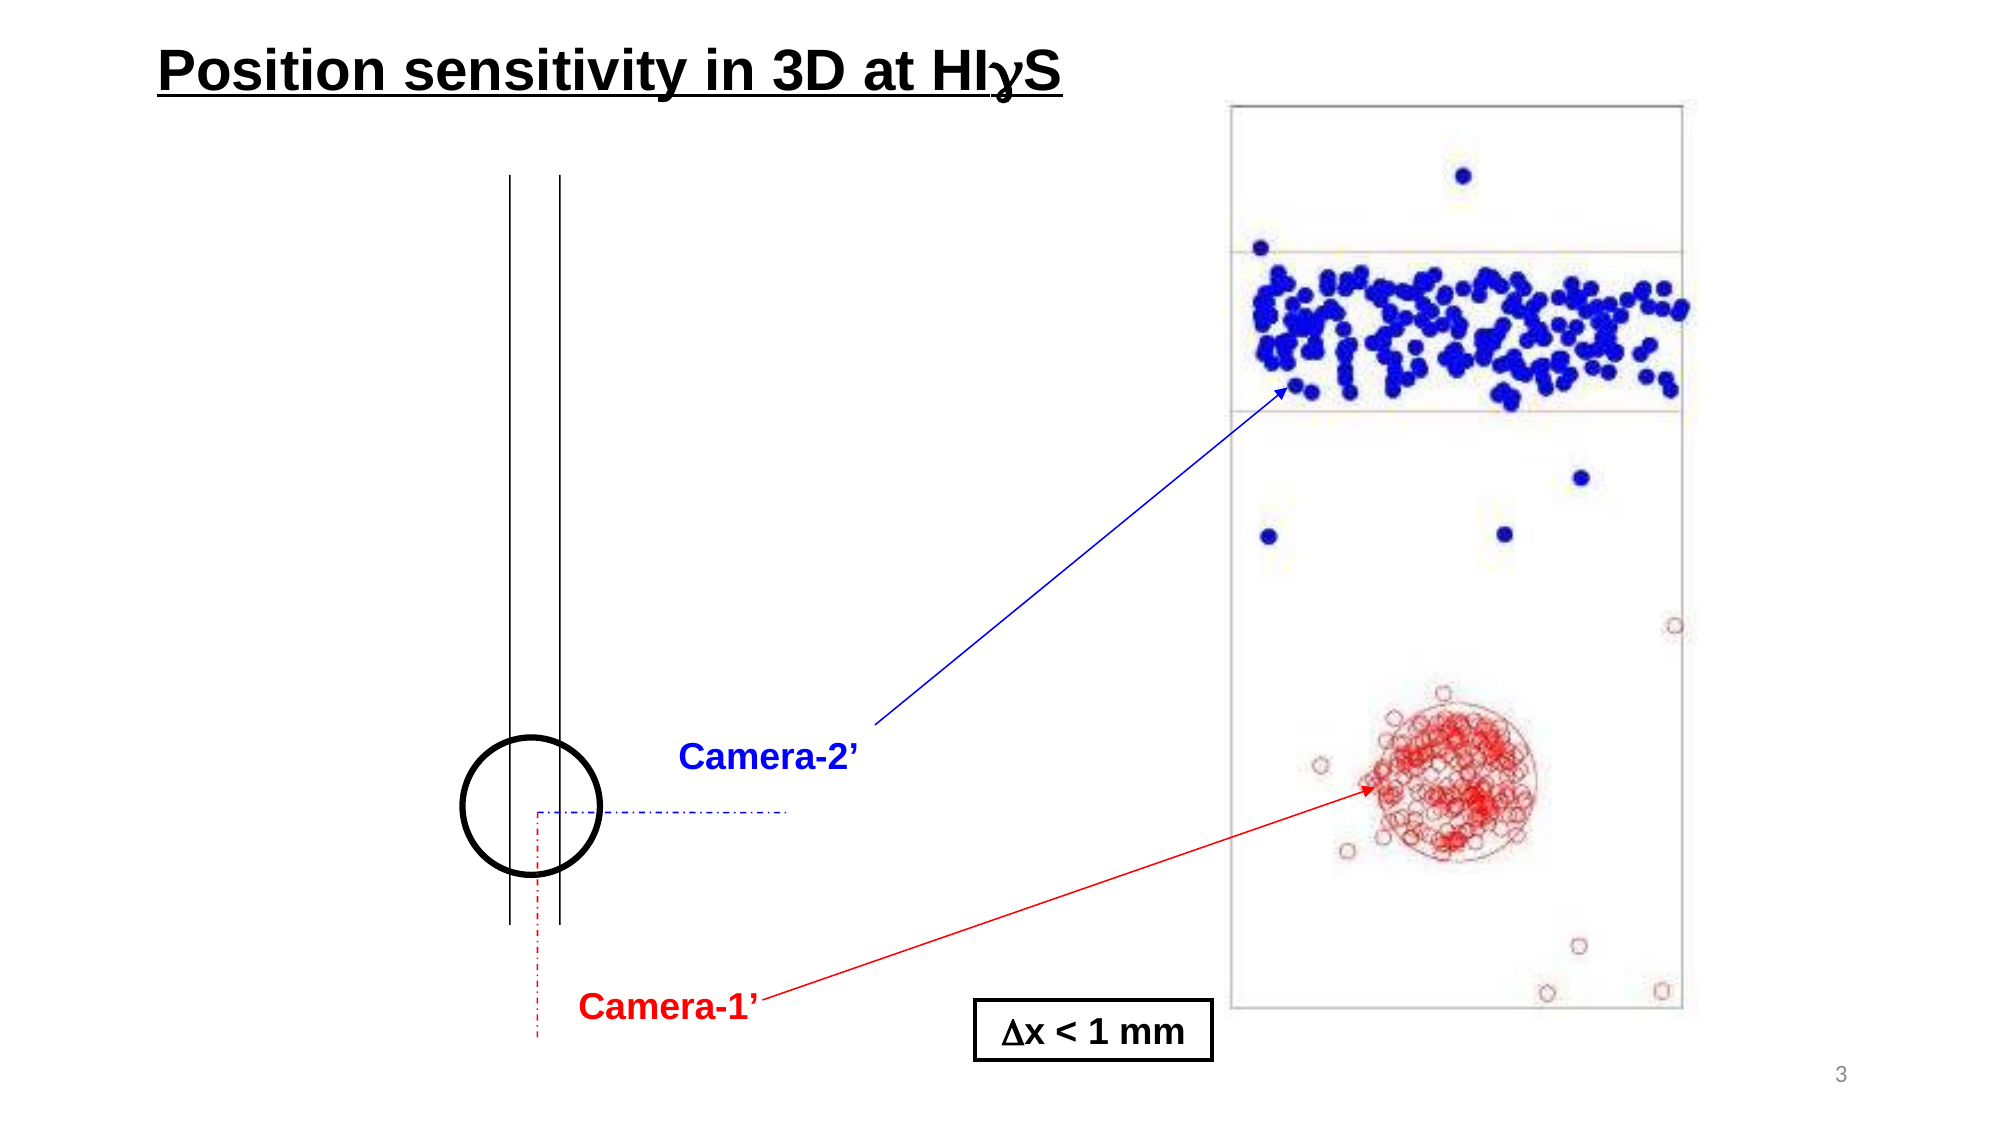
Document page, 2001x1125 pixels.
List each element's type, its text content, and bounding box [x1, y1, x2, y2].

text_box Position sensitivity in 3D at HIgS [69, 24, 1150, 110]
text_box Camera-1’ [562, 974, 775, 1035]
text_box Camera-2’ [662, 724, 875, 785]
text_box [462, 174, 600, 925]
slide_number 3 [1412, 1042, 1863, 1103]
picture [1224, 99, 1700, 1019]
text_box Dx < 1 mm [974, 999, 1213, 1060]
